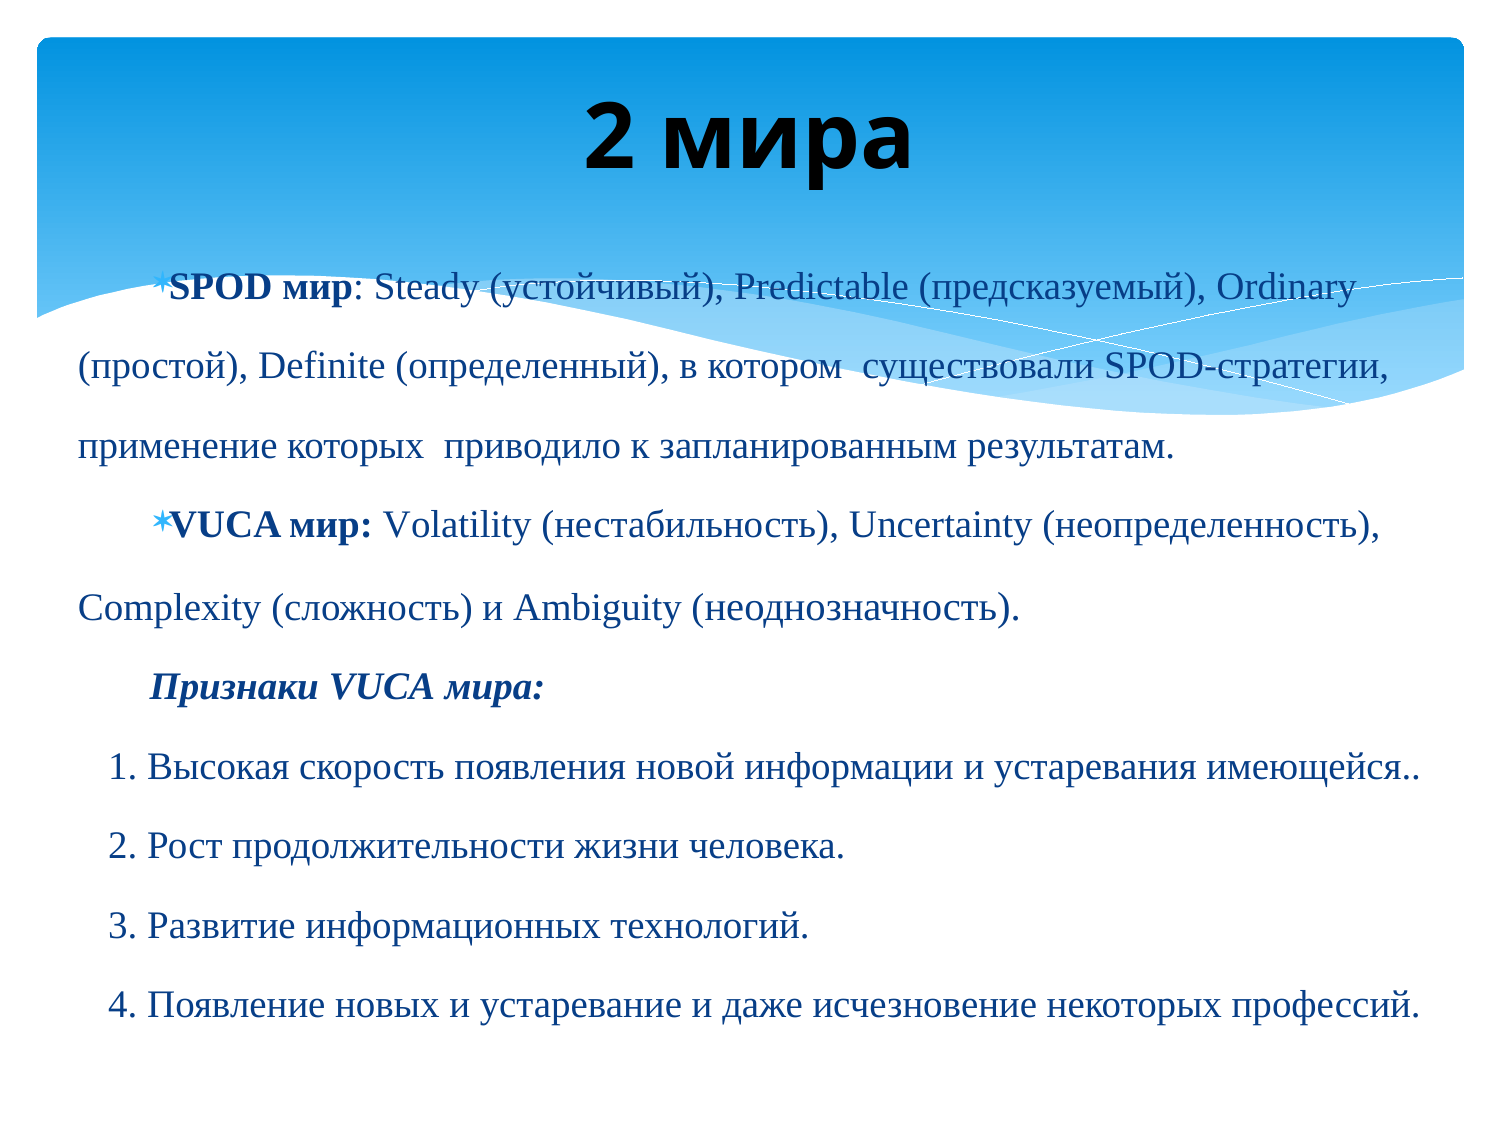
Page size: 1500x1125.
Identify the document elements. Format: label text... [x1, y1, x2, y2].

title 2 мира [75, 55, 1425, 209]
list SPOD мир: Steady (устойчивый), Predictable (предсказуемый), Ordinary (простой), Definite (определенный), в котором существовали SPOD-стратегии, применение которых приводило к запланированным результатам. VUCA мир: Volatility (нестабильность), Uncertainty (неопределенность), Complexity (сложность) и Ambiguity (неоднозначность). Признаки VUCA мира: 1. Высокая скорость появления новой информации и устаревания имеющейся.. 2. Рост продолжительности жизни человека. 3. Развитие информационных технологий. 4. Появление новых и устаревание и даже исчезновение некоторых профессий. [17, 219, 1459, 1071]
